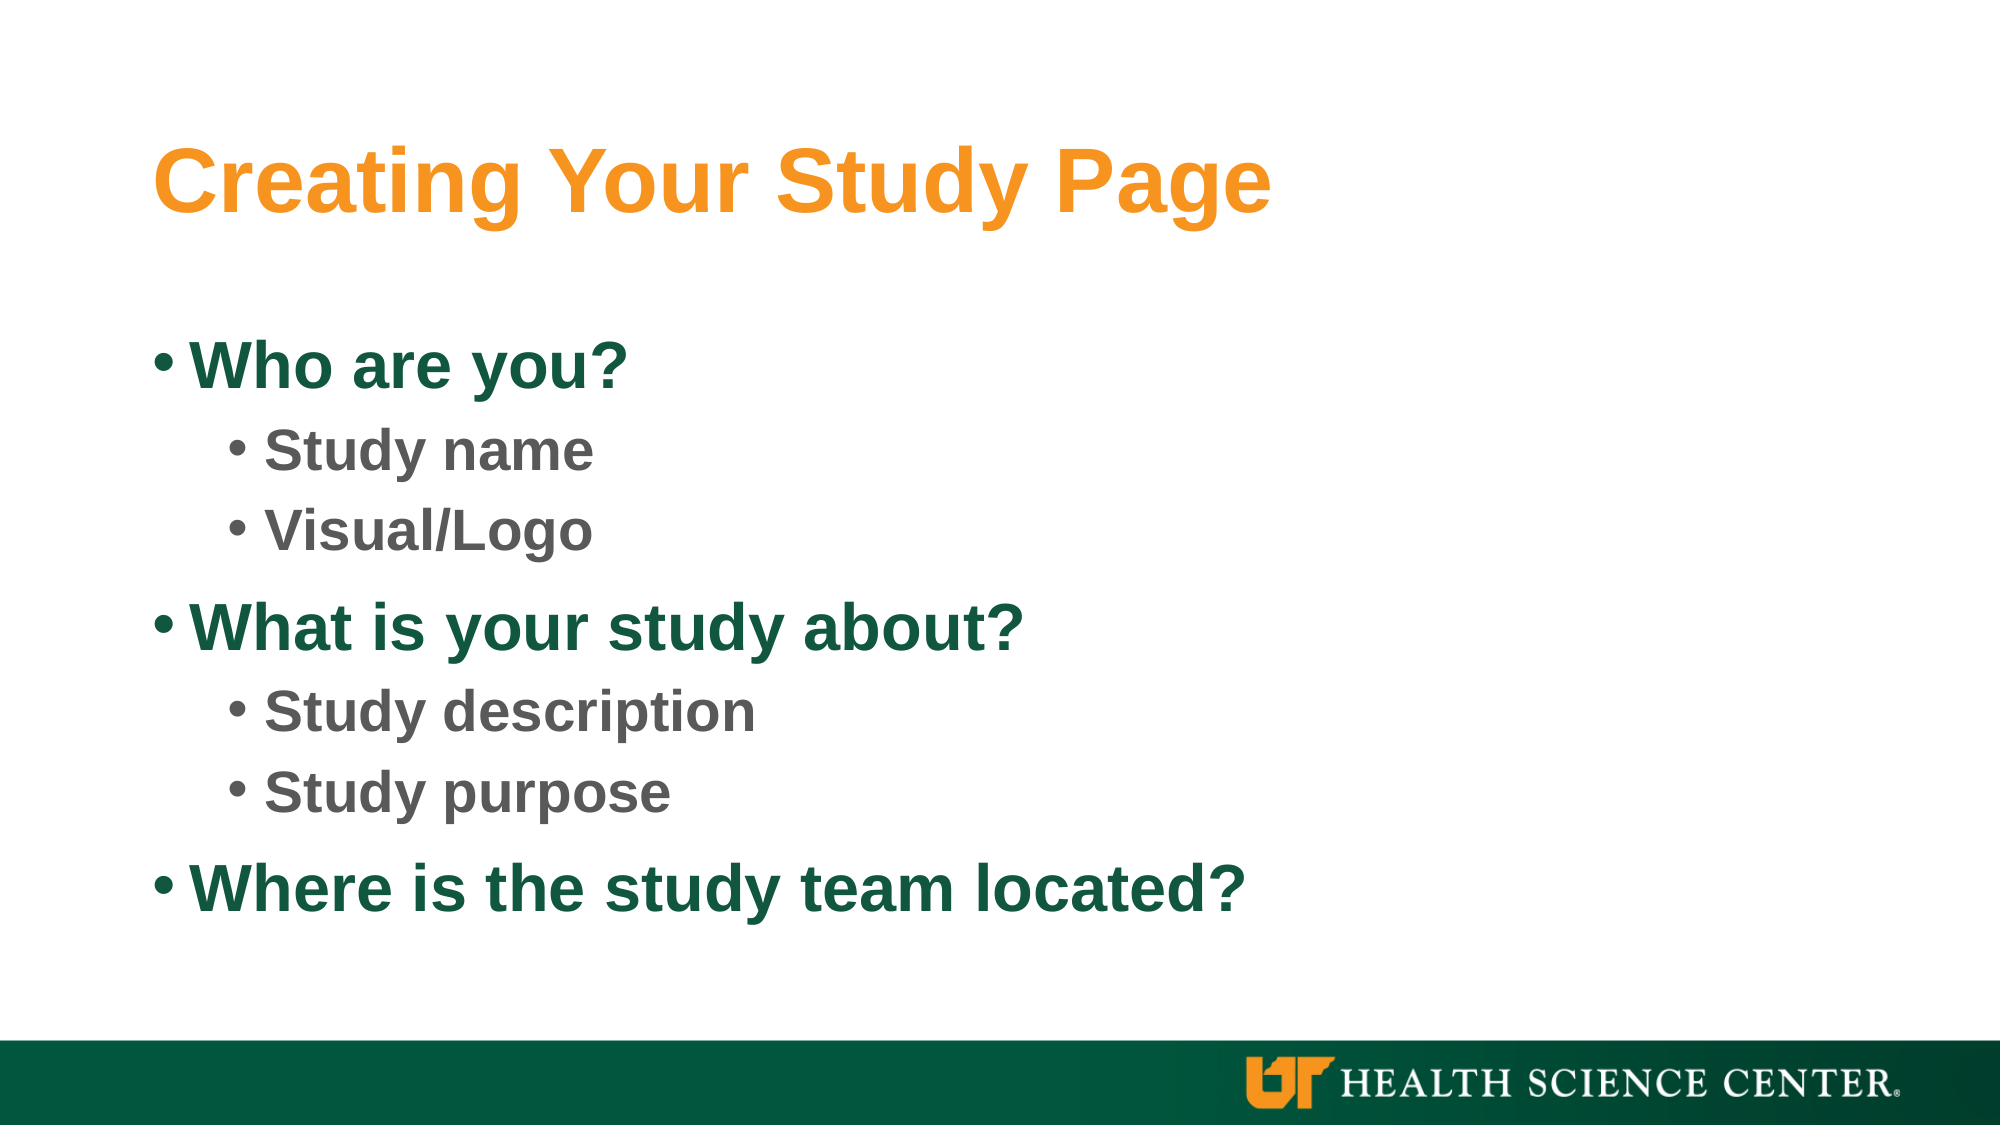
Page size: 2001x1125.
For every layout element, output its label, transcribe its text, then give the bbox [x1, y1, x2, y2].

picture [0, 0, 2000, 1125]
list Who are you? Study name Visual/Logo What is your study about? Study description Study purpose Where is the study team located? [137, 314, 1863, 1028]
title Creating Your Study Page [137, 74, 1863, 292]
